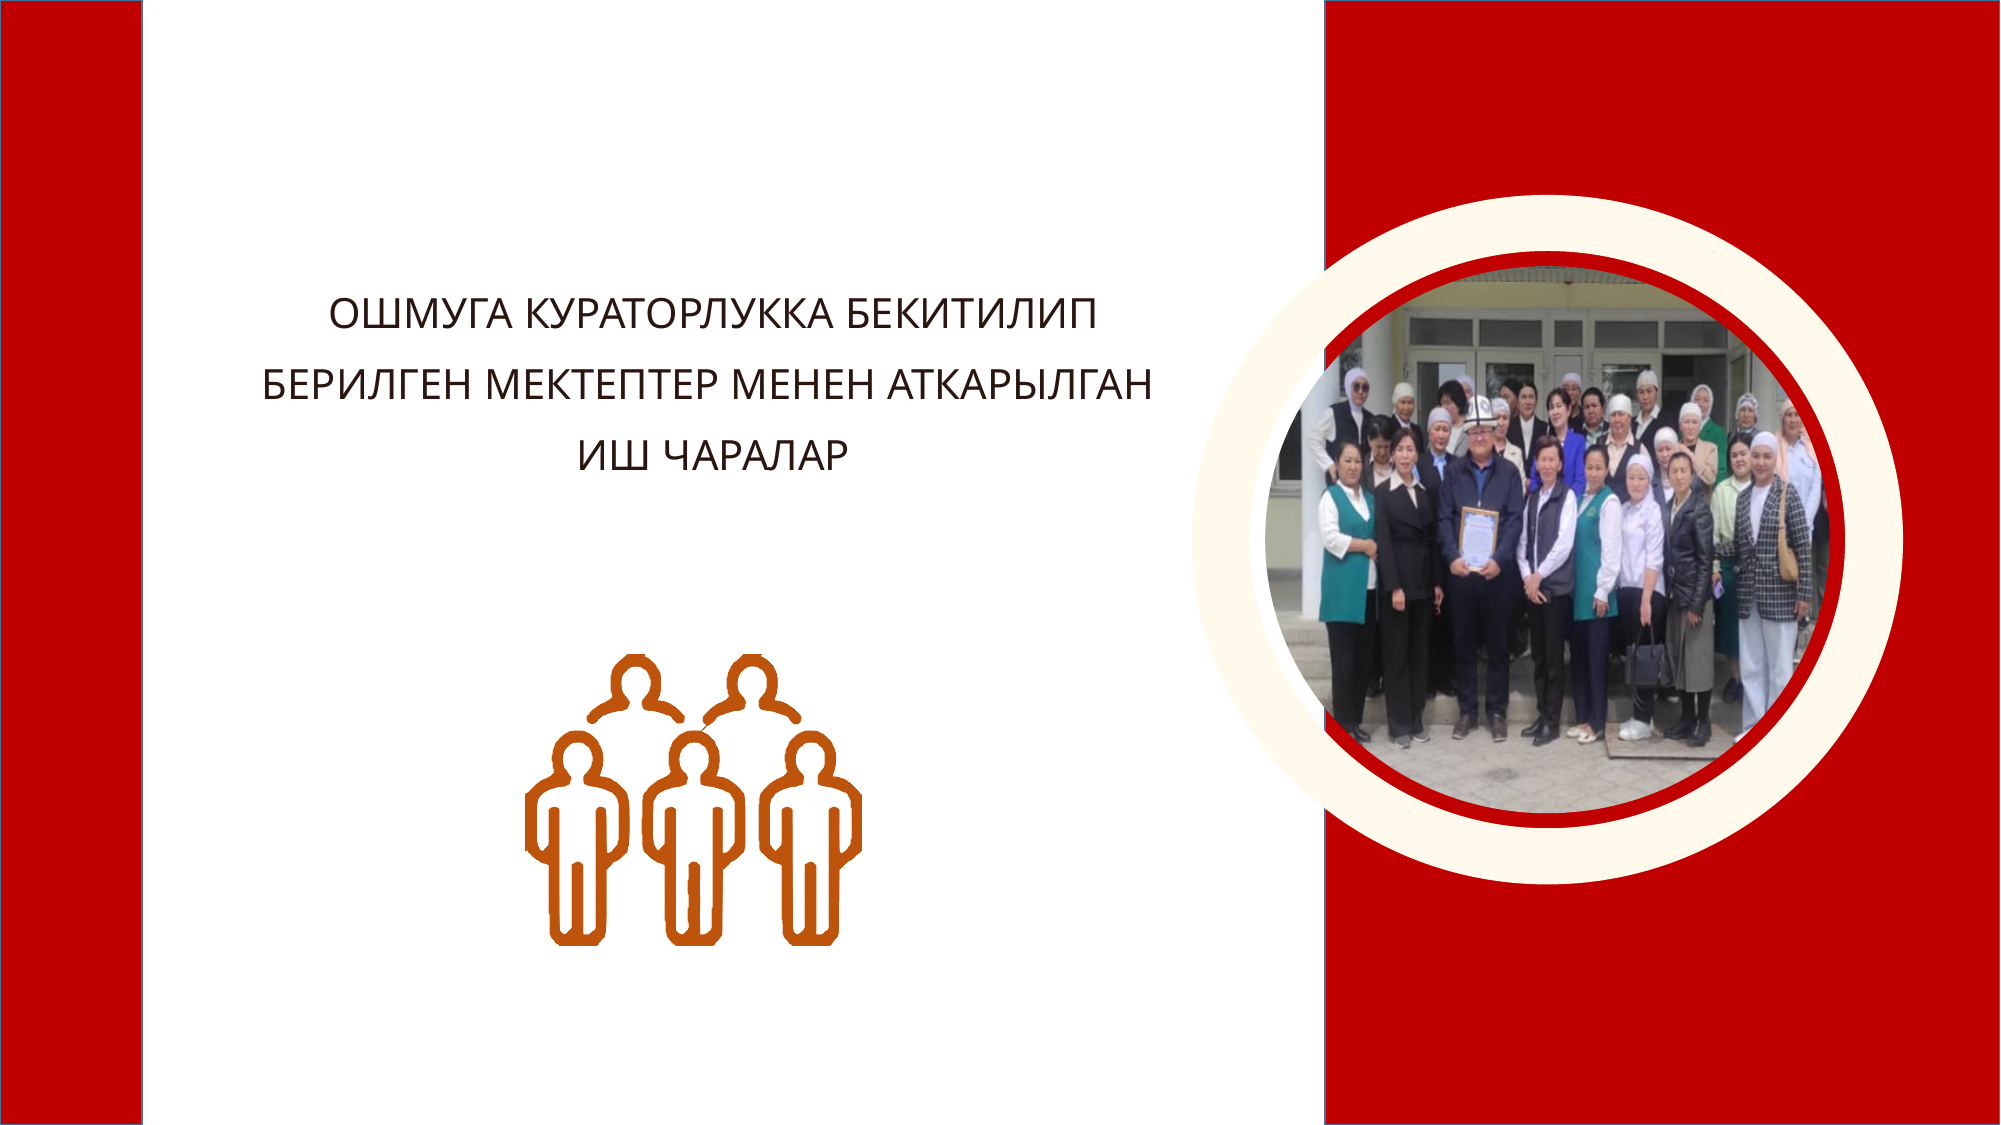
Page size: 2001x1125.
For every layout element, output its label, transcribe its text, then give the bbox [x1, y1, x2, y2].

text_box [0, 0, 143, 1125]
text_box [1191, 194, 1904, 885]
picture [524, 654, 862, 946]
text_box [1324, 0, 2000, 1125]
text_box ОШМУГА КУРАТОРЛУККА БЕКИТИЛИП БЕРИЛГЕН МЕКТЕПТЕР МЕНЕН АТКАРЫЛГАН ИШ ЧАРАЛАР [235, 266, 1191, 550]
